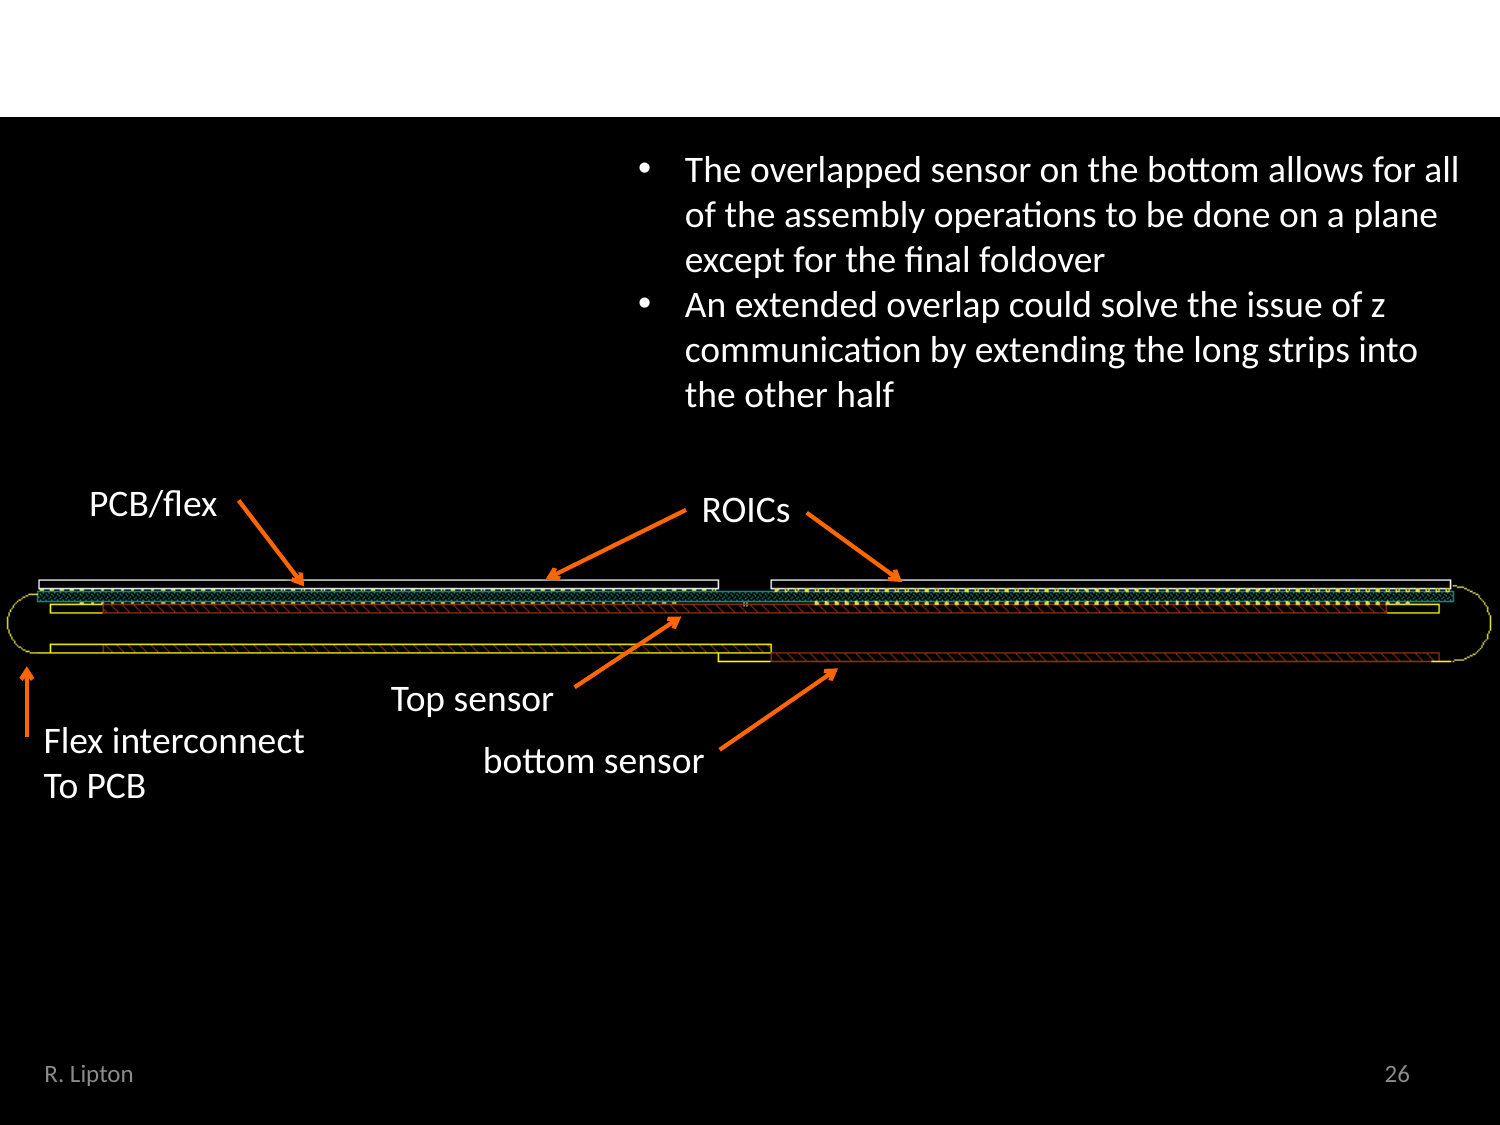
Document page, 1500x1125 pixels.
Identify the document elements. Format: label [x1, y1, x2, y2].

picture [0, 117, 1500, 1125]
text_box [719, 668, 839, 751]
text_box [545, 509, 687, 580]
text_box [574, 616, 682, 688]
text_box [238, 500, 305, 587]
text_box [806, 512, 903, 583]
